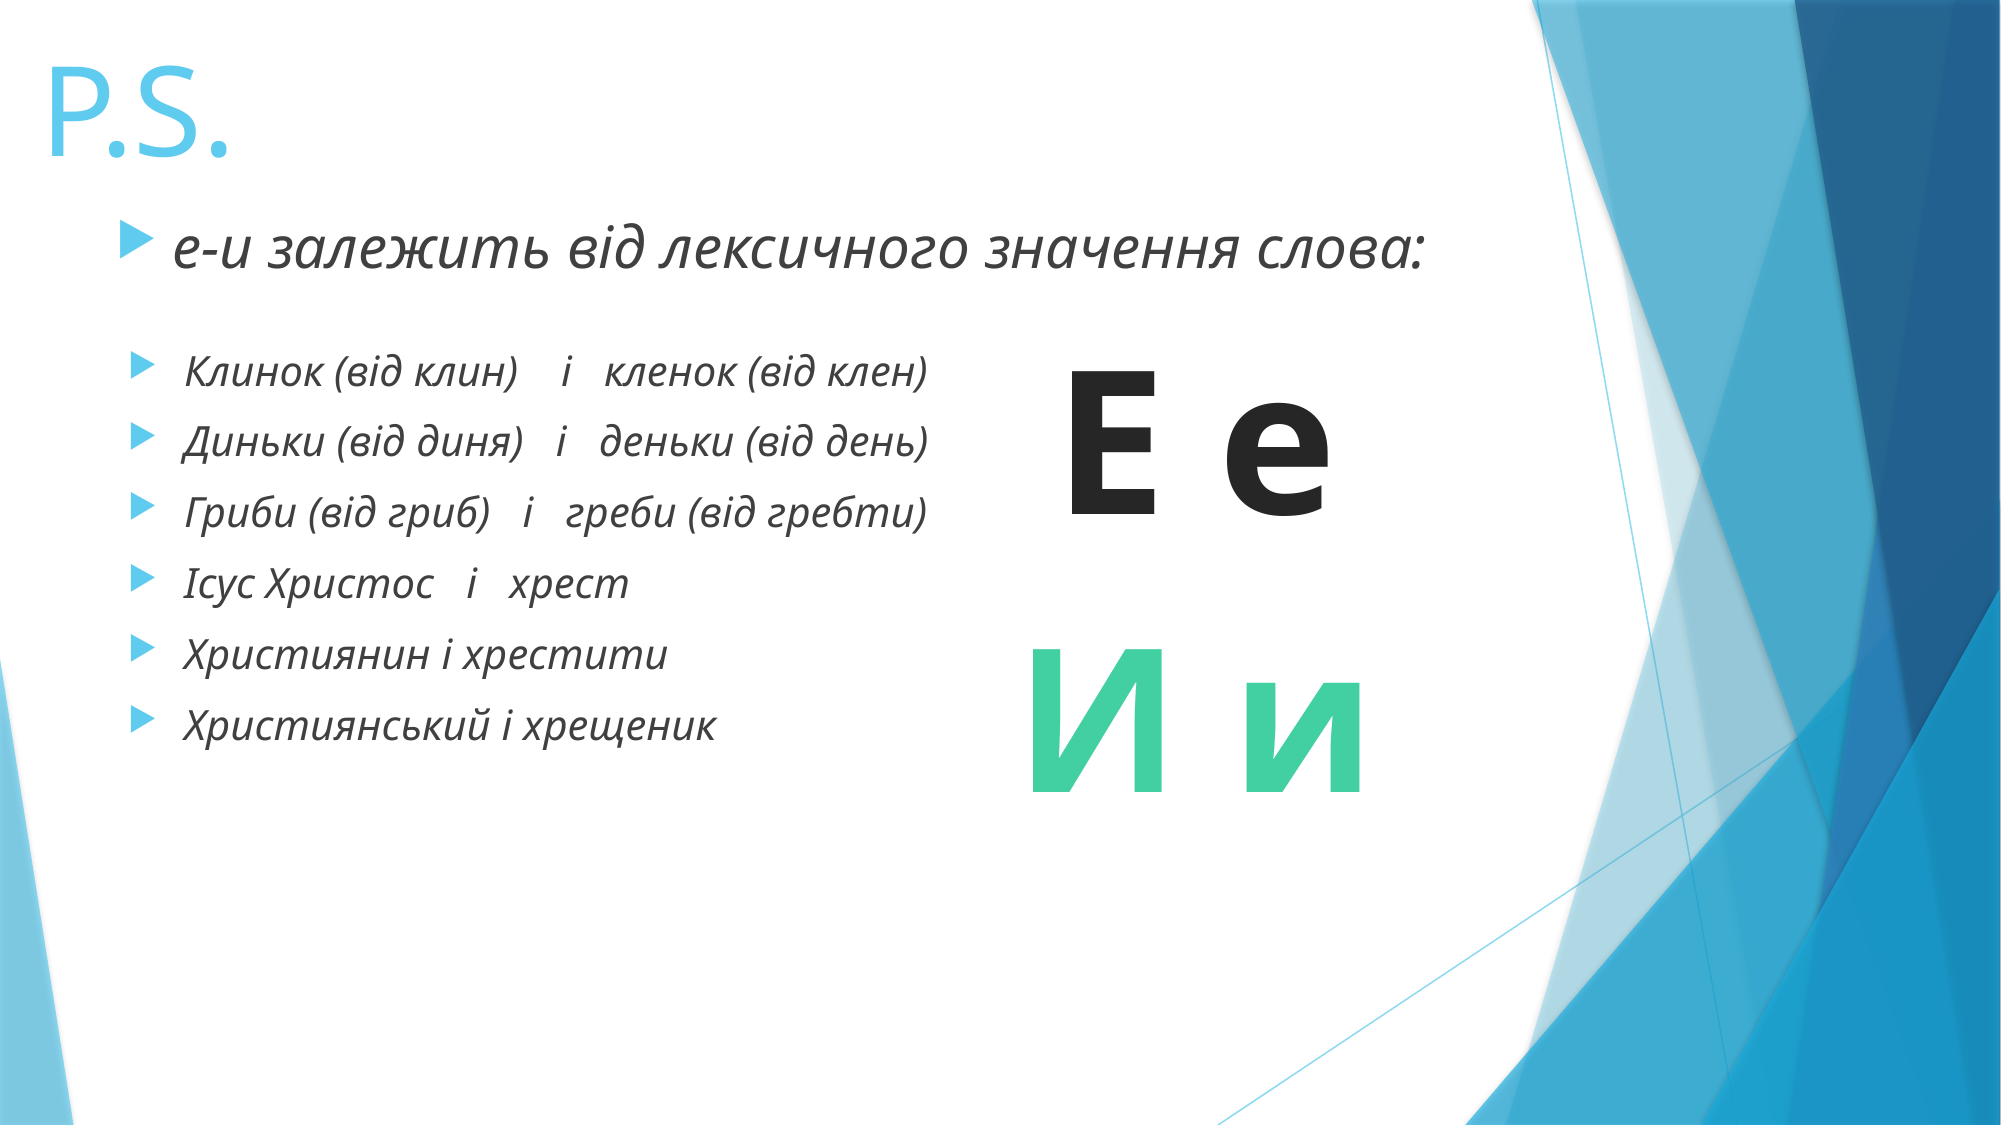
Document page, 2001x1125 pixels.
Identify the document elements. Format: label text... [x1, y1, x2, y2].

title P.S. [25, 23, 275, 190]
list е-и залежить від лексичного значення слова: [100, 202, 1522, 324]
text_box И и [1000, 584, 1391, 840]
text_box Е е [1039, 307, 1352, 563]
list Клинок (від клин) і кленок (від клен) Диньки (від диня) і деньки (від день) Гриби (від гриб) і греби (від гребти) Ісус Христос і хрест Християнин і хрестити Християнський і хрещеник [112, 336, 1017, 773]
